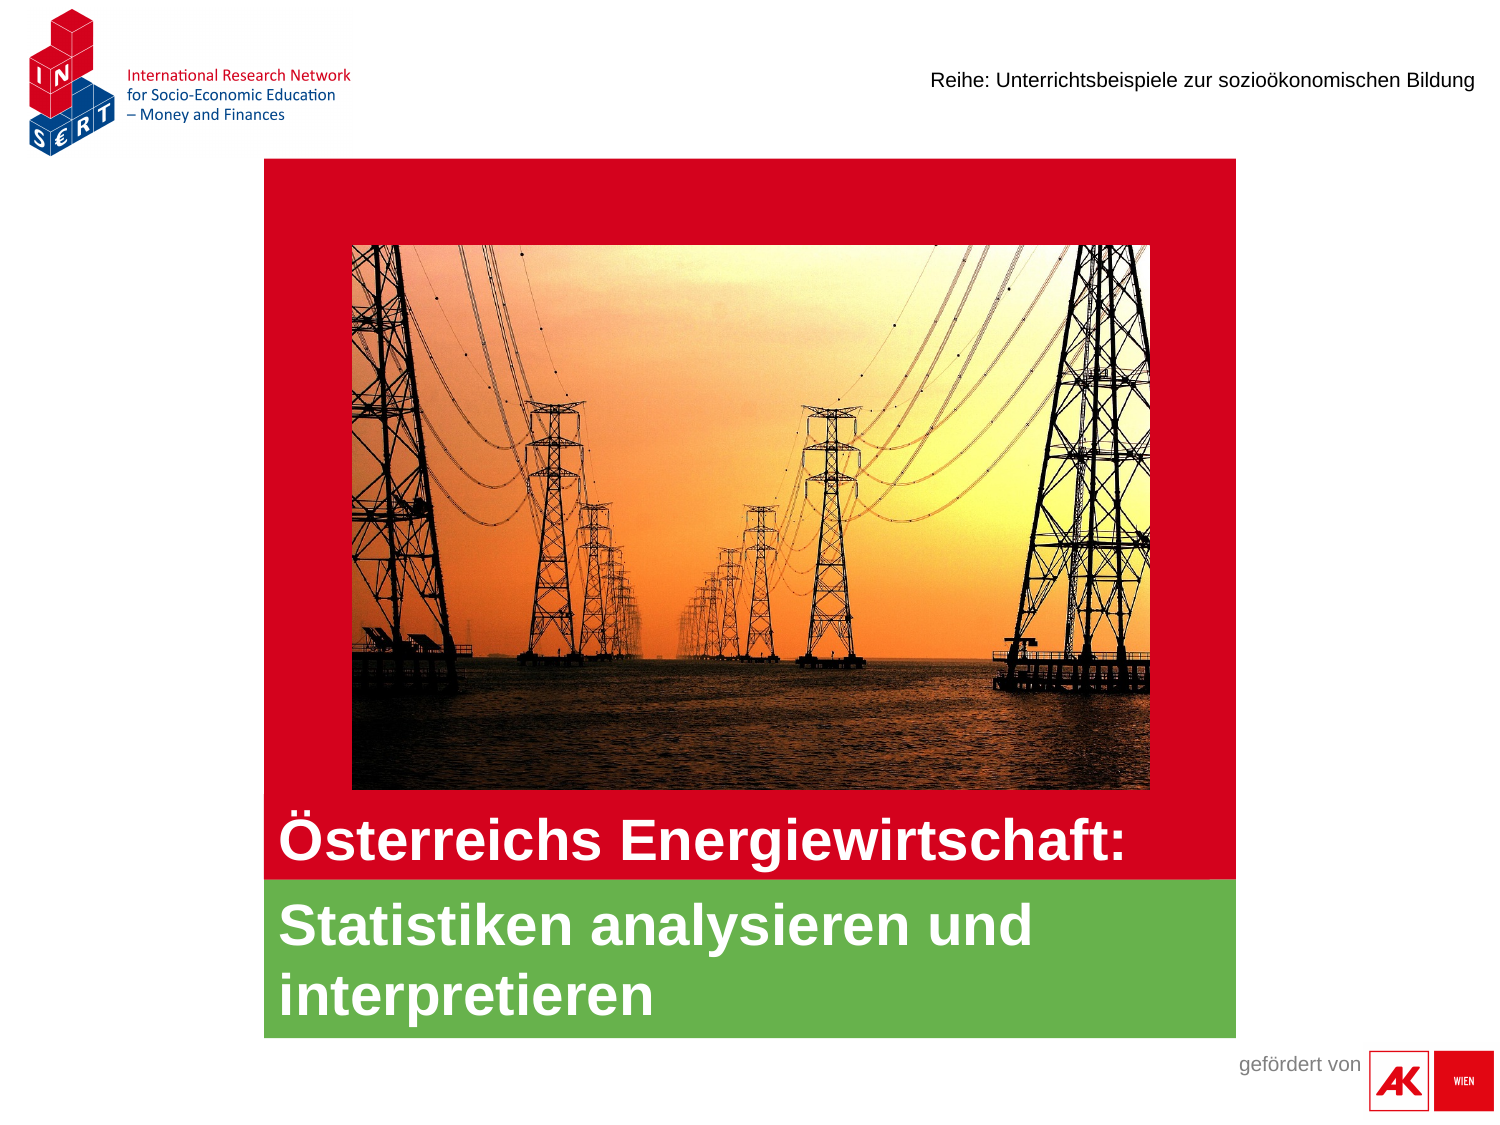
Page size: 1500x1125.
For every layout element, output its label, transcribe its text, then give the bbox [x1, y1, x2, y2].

picture [27, 7, 353, 158]
picture [1363, 1042, 1500, 1120]
text_box gefördert von [1176, 1042, 1363, 1083]
text_box Reihe: Unterrichtsbeispiele zur sozioökonomischen Bildung [915, 46, 1500, 101]
text_box Statistiken analysieren und interpretieren [264, 879, 1236, 1039]
picture [352, 245, 1151, 790]
text_box Österreichs Energiewirtschaft: [263, 794, 1210, 880]
text_box [263, 158, 1237, 881]
